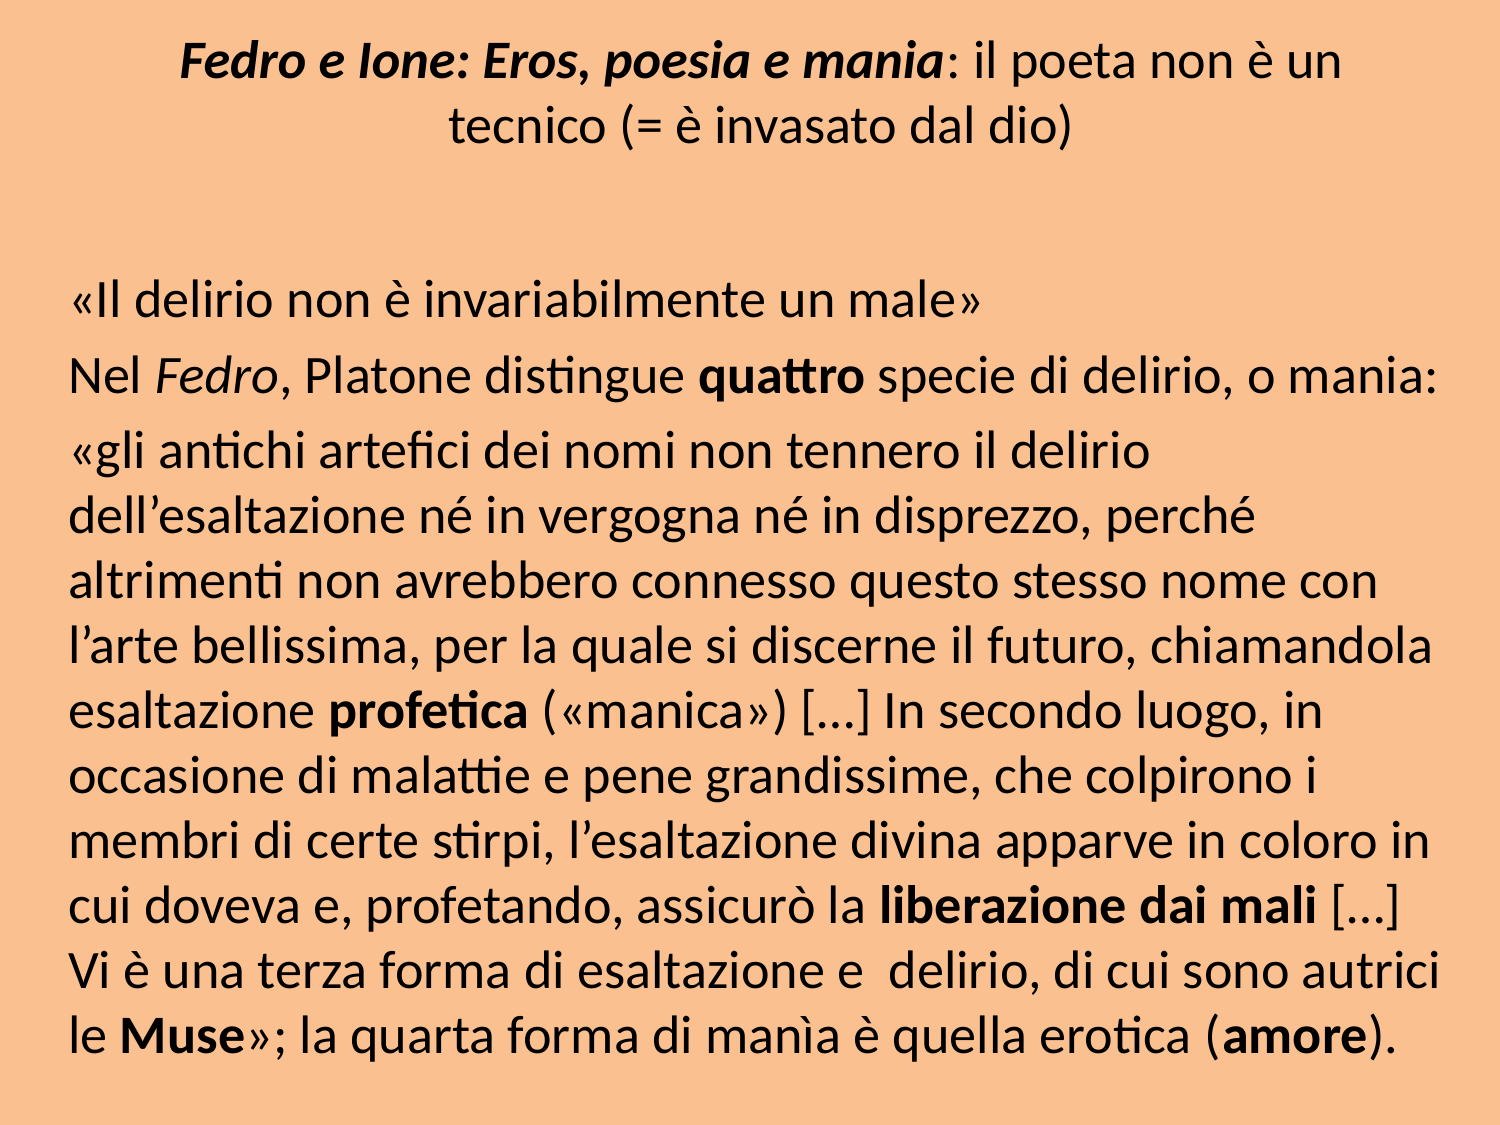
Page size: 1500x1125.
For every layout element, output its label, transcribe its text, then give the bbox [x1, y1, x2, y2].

list «Il delirio non è invariabilmente un male» Nel Fedro, Platone distingue quattro specie di delirio, o mania: «gli antichi artefici dei nomi non tennero il delirio dell’esaltazione né in vergogna né in disprezzo, perché altrimenti non avrebbero connesso questo stesso nome con l’arte bellissima, per la quale si discerne il futuro, chiamandola esaltazione profetica («manica») […] In secondo luogo, in occasione di malattie e pene grandissime, che colpirono i membri di certe stirpi, l’esaltazione divina apparve in coloro in cui doveva e, profetando, assicurò la liberazione dai mali […] Vi è una terza forma di esaltazione e delirio, di cui sono autrici le Muse»; la quarta forma di manìa è quella erotica (amore). [52, 179, 1471, 923]
title Fedro e Ione: Eros, poesia e mania: il poeta non è un tecnico (= è invasato dal dio) [86, 0, 1438, 179]
